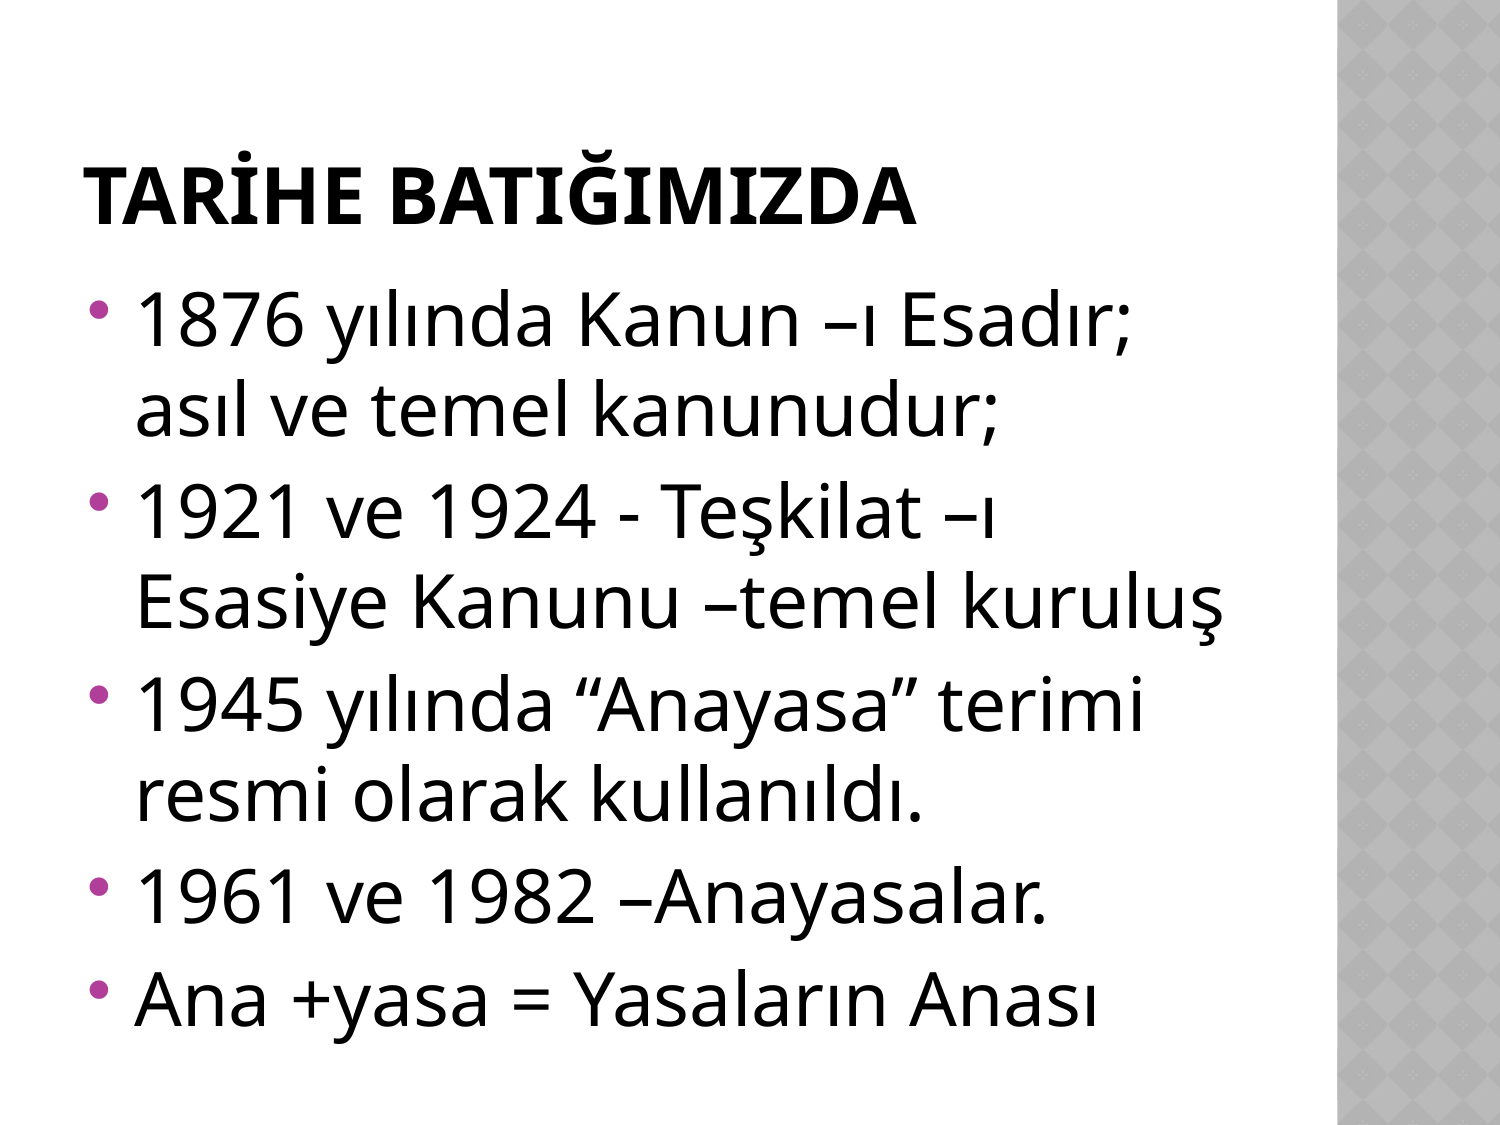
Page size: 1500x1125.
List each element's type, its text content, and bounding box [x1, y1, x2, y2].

list 1876 yılında Kanun –ı Esadır; asıl ve temel kanunudur; 1921 ve 1924 - Teşkilat –ı Esasiye Kanunu –temel kuruluş 1945 yılında “Anayasa” terimi resmi olarak kullanıldı. 1961 ve 1982 –Anayasalar. Ana +yasa = Yasaların Anası [75, 264, 1263, 1059]
title Tarihe batığımızda [75, 52, 1263, 240]
